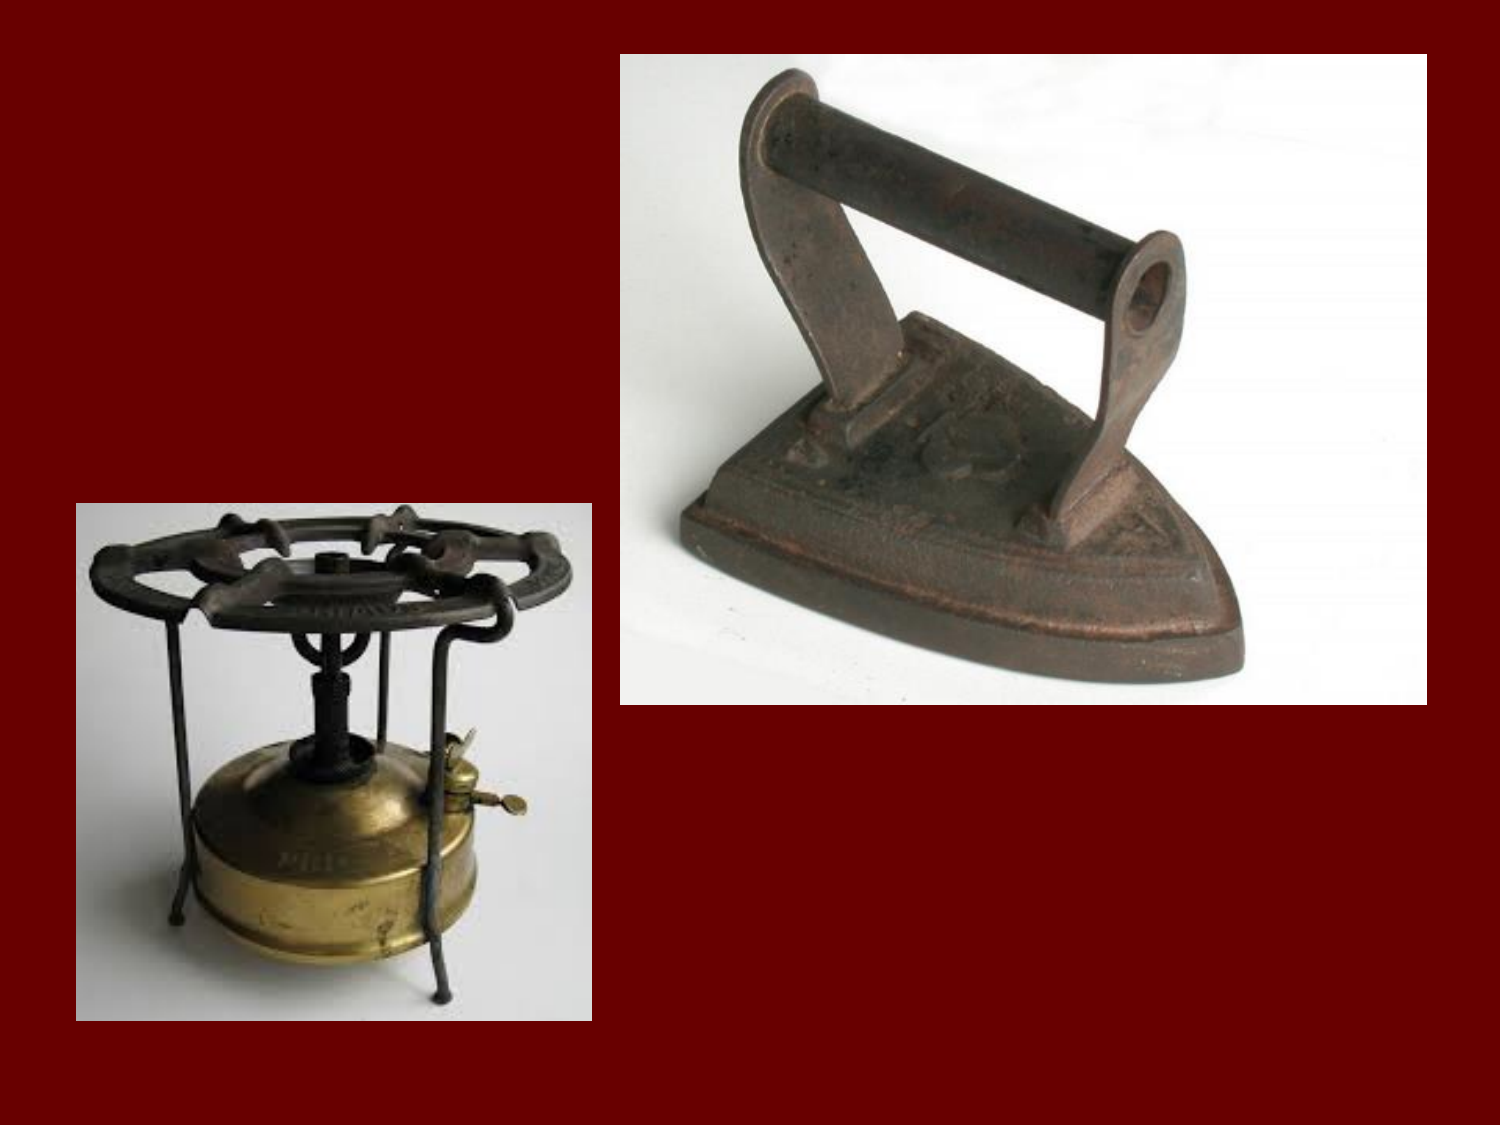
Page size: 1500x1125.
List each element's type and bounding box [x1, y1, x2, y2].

picture [76, 503, 592, 1021]
picture [619, 54, 1427, 706]
